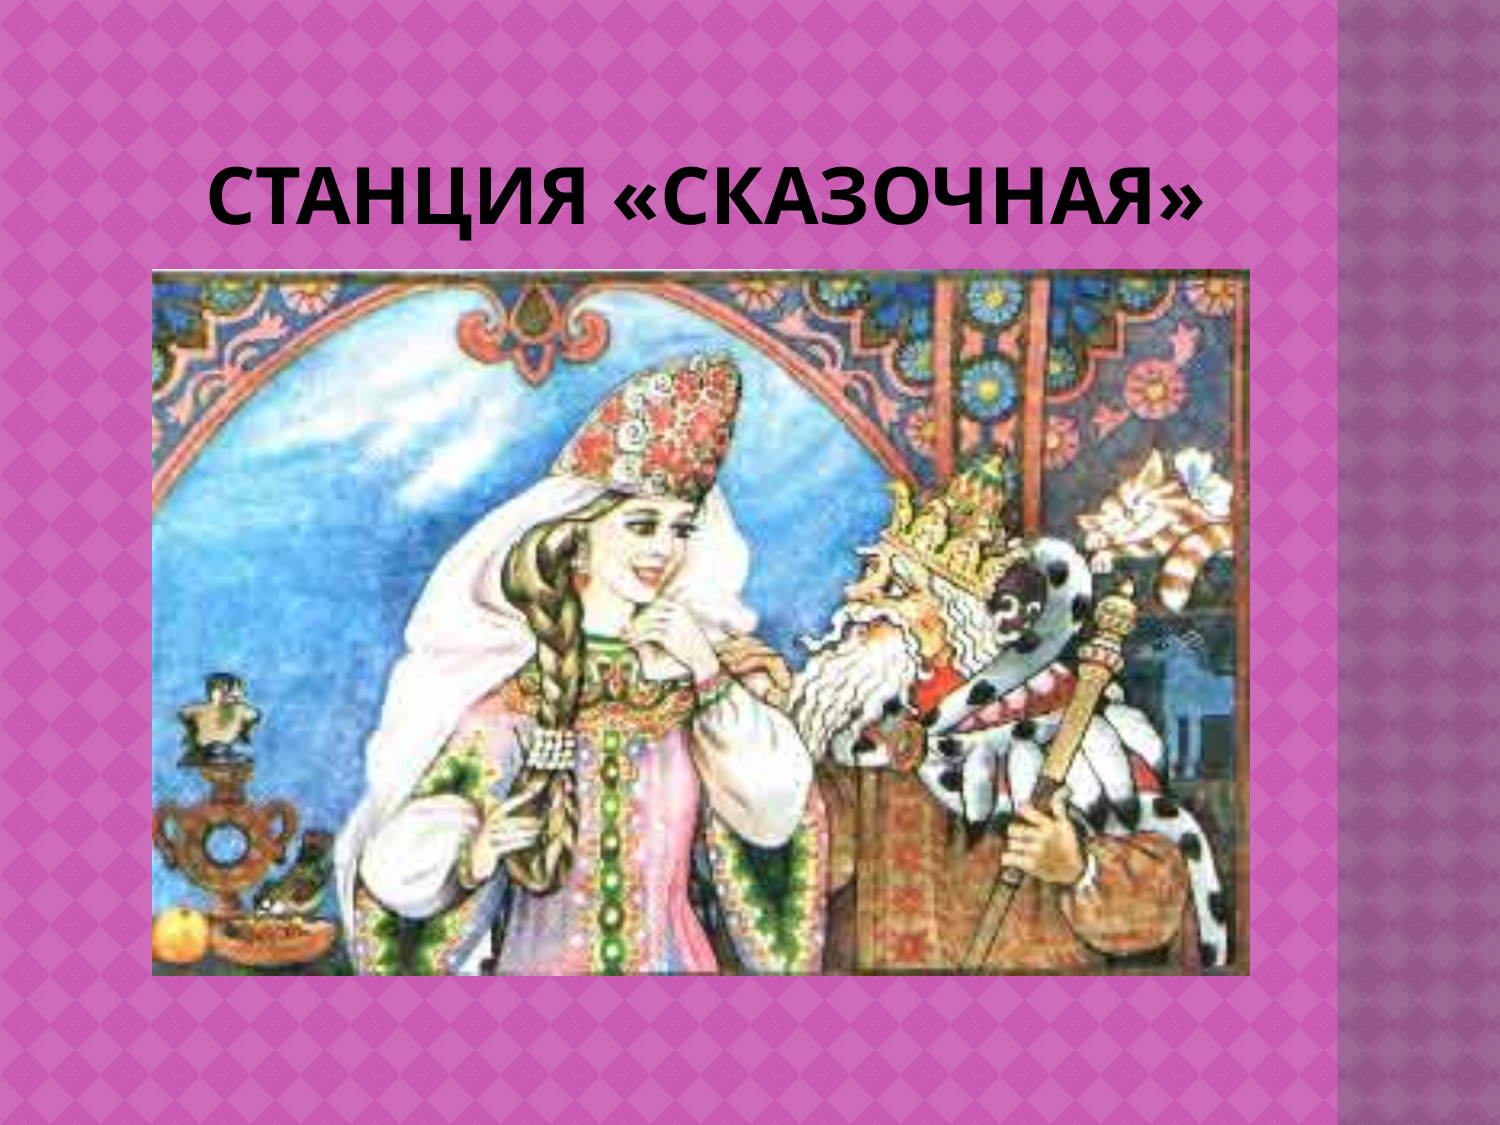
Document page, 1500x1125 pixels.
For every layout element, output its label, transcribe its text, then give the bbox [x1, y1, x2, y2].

title Станция «сказочная» [75, 52, 1263, 240]
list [151, 269, 1250, 976]
